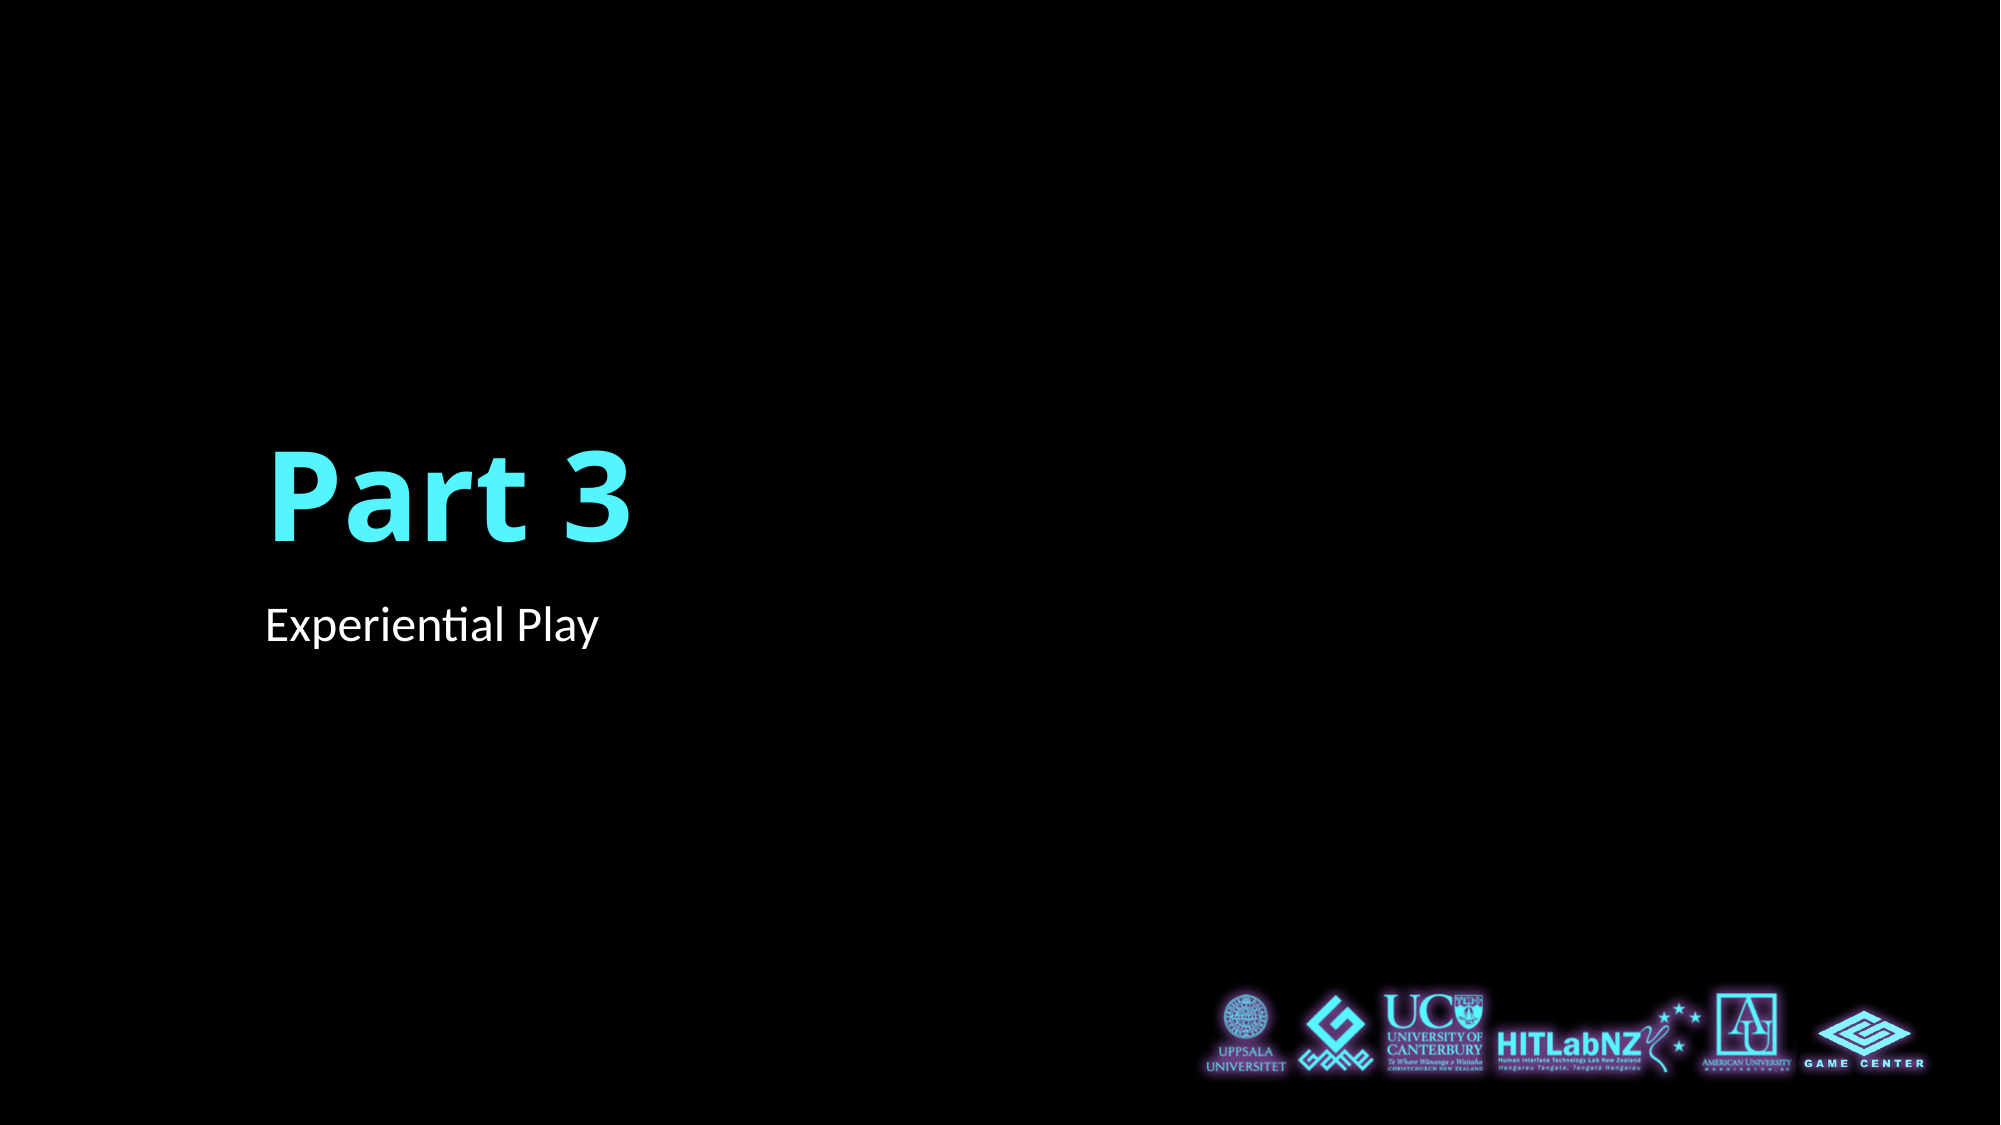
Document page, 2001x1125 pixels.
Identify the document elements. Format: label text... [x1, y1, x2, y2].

title Part 3 [249, 184, 1750, 576]
subtitle Experiential Play [249, 590, 1750, 863]
picture [1128, 966, 1950, 1107]
